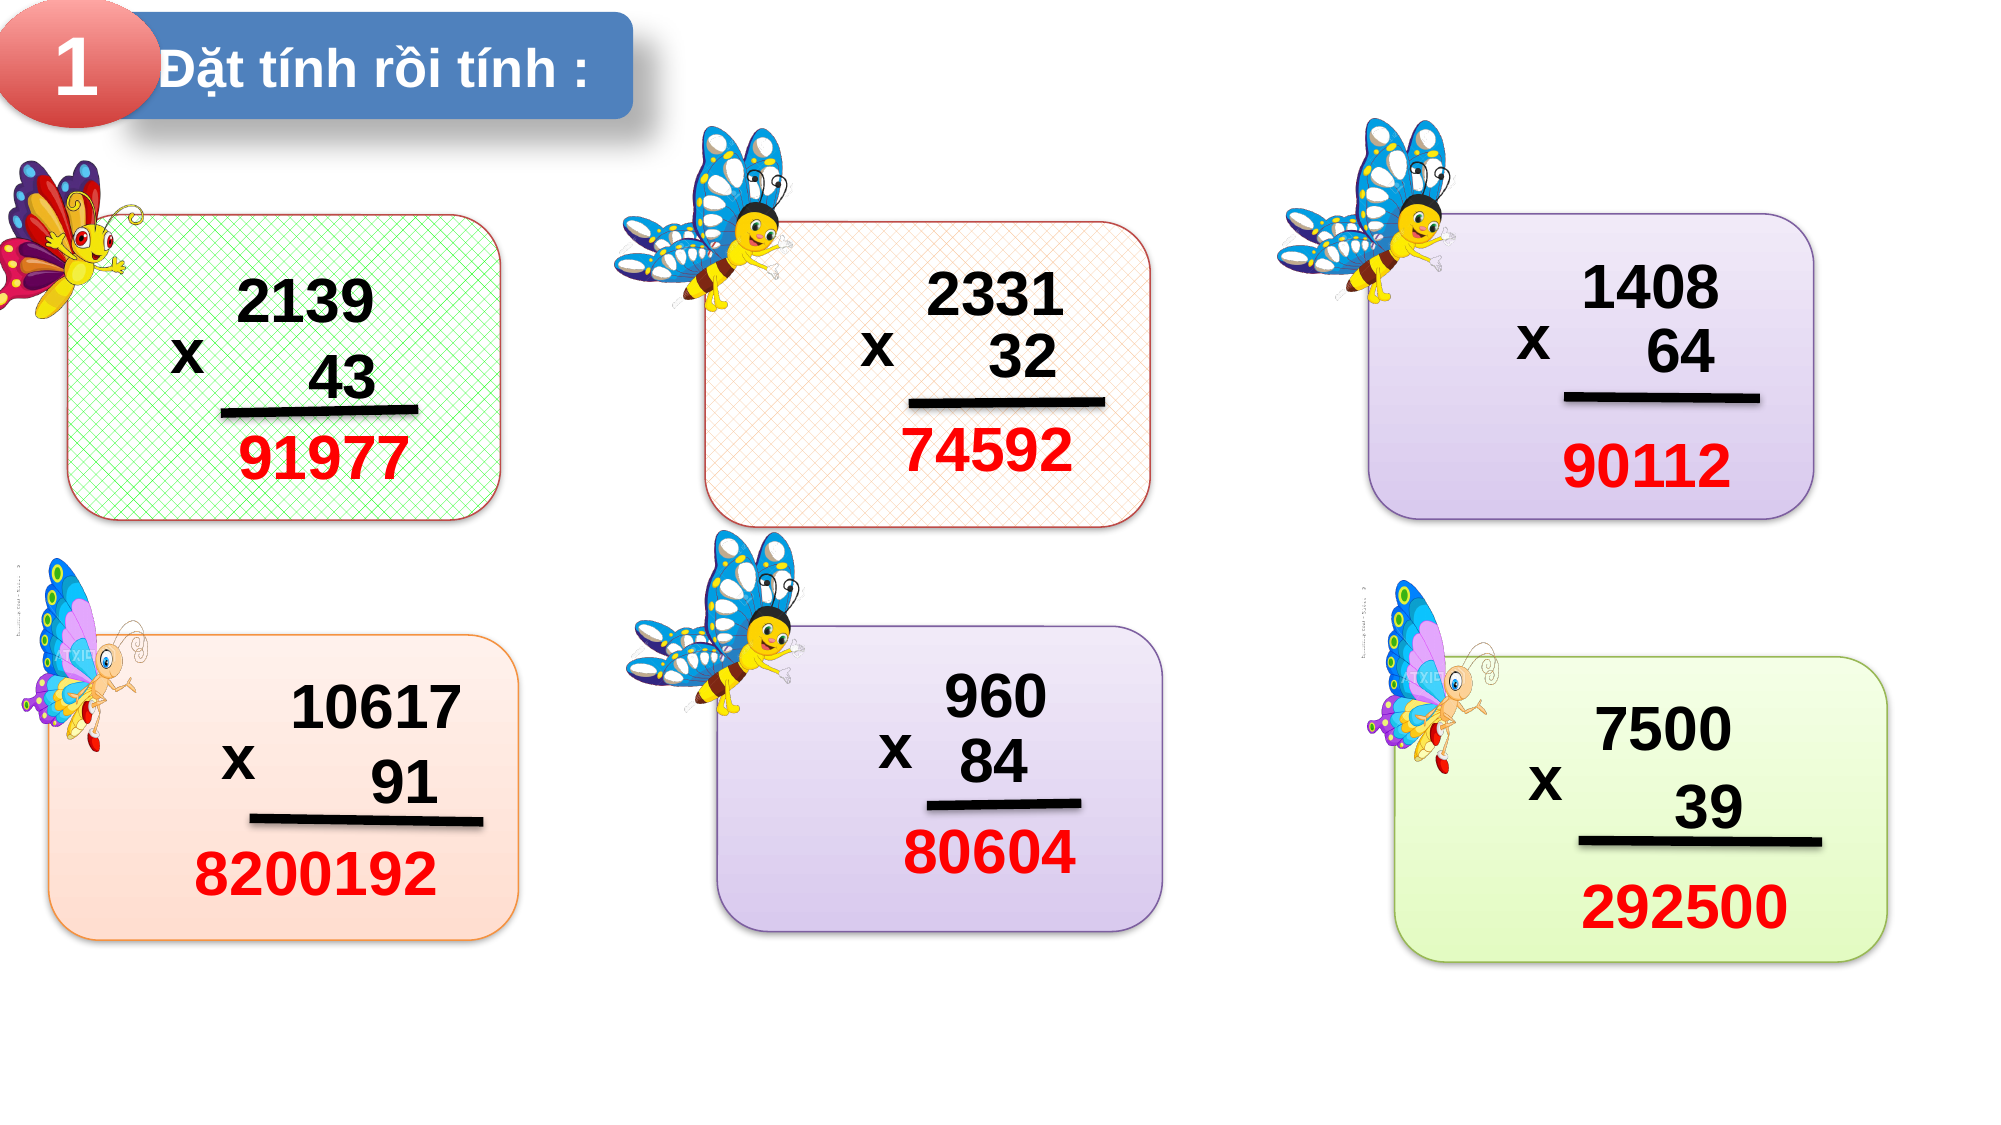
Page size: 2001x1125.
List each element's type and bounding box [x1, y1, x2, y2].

text_box [16, 558, 519, 941]
text_box [144, 252, 453, 501]
text_box [1501, 680, 1823, 951]
text_box [834, 245, 1106, 493]
text_box [1361, 580, 1888, 963]
text_box [626, 530, 1163, 932]
text_box [0, 160, 501, 521]
text_box [1489, 238, 1761, 509]
text_box [852, 647, 1106, 896]
text_box [1277, 118, 1814, 520]
text_box [0, 0, 634, 129]
text_box [613, 125, 1151, 528]
text_box [154, 658, 484, 918]
